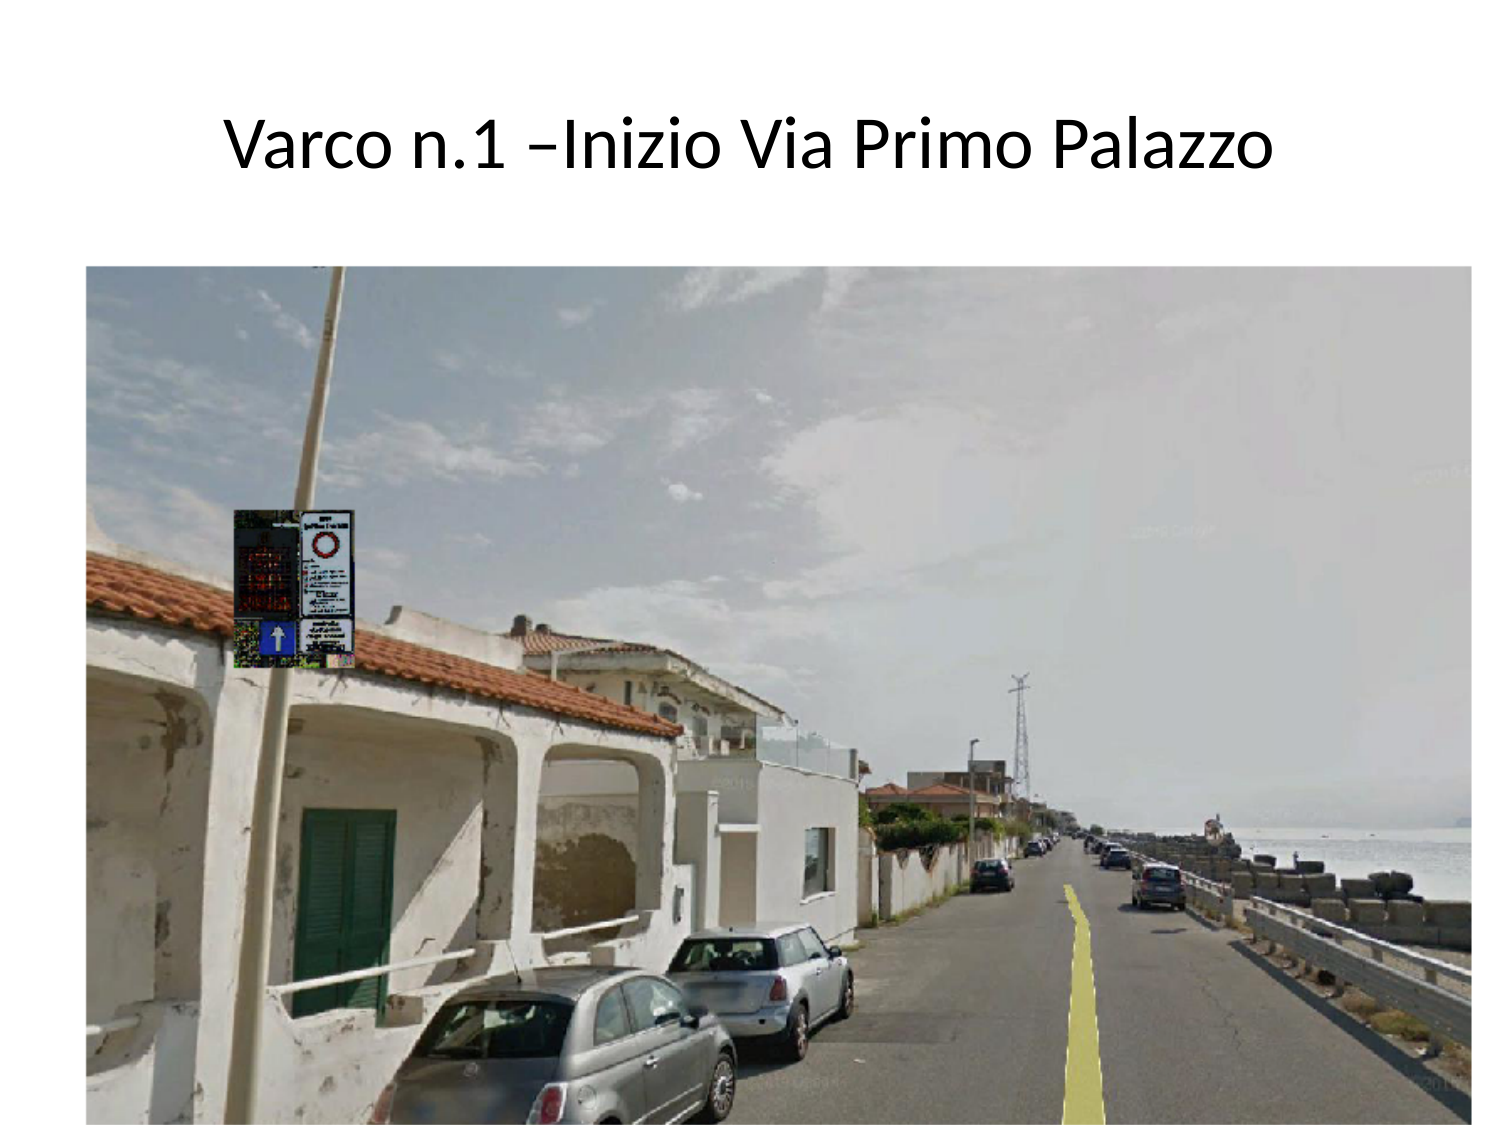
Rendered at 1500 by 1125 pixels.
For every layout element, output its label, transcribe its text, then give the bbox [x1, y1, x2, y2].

title Varco n.1 –Inizio Via Primo Palazzo [75, 45, 1425, 195]
picture [73, 195, 1487, 1125]
